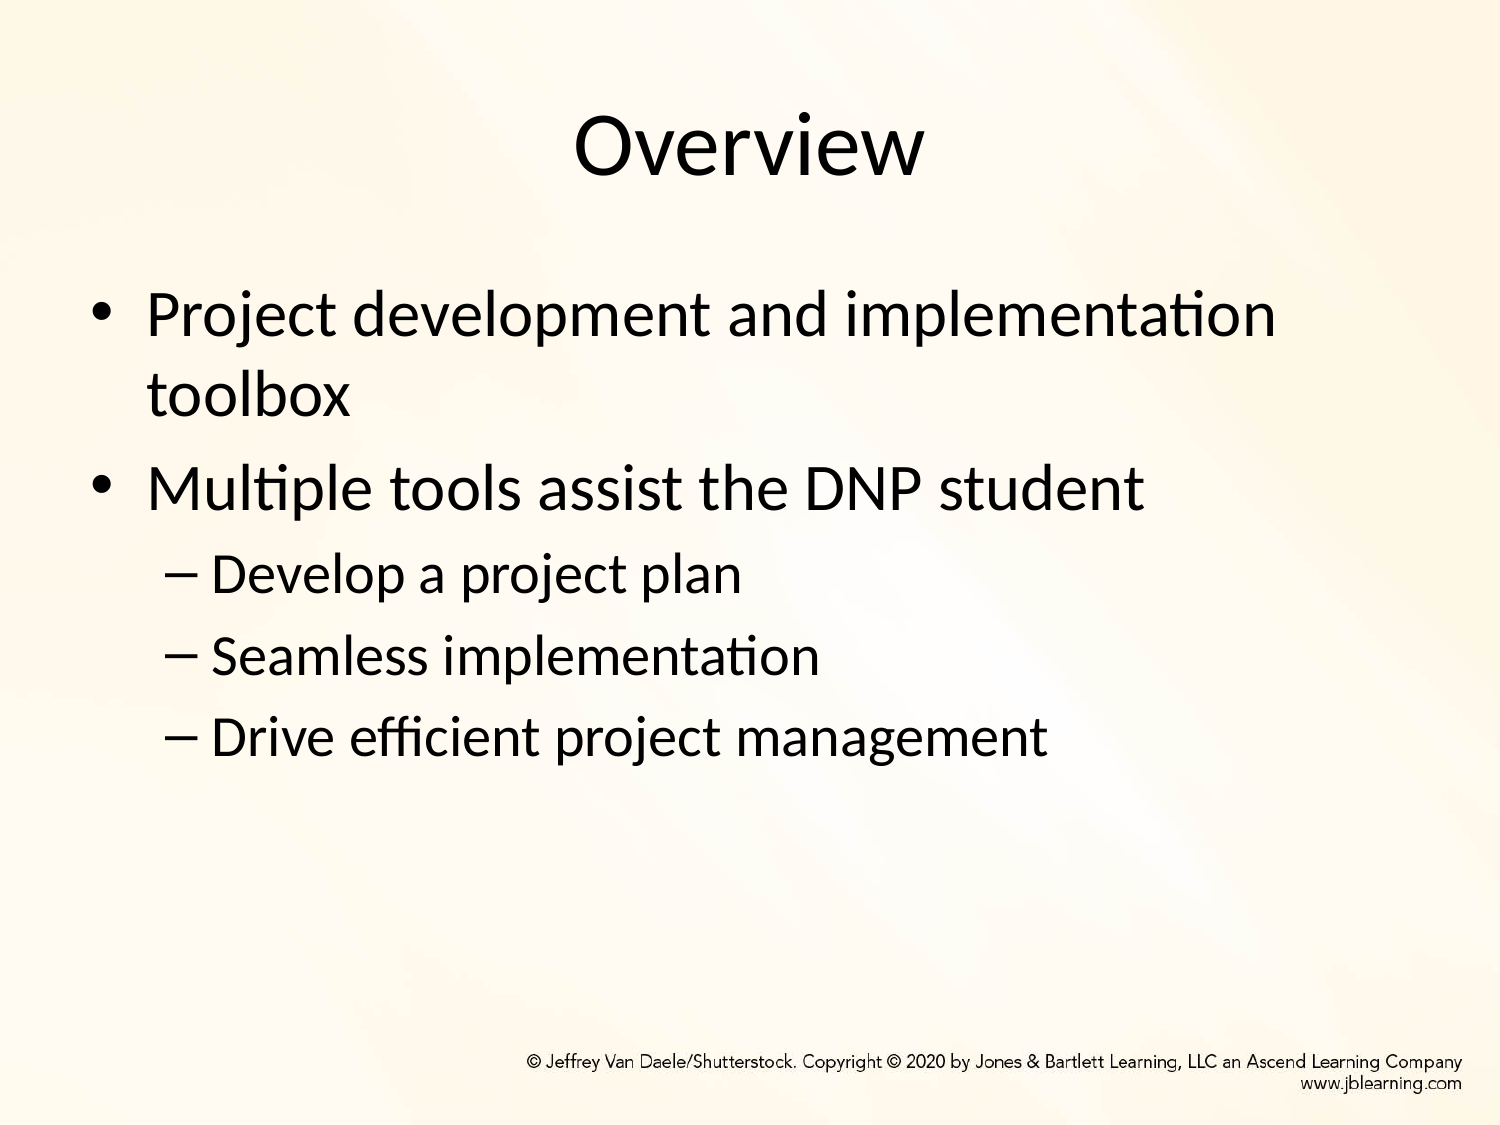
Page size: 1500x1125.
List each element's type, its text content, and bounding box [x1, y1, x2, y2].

list Project development and implementation toolbox Multiple tools assist the DNP student Develop a project plan Seamless implementation Drive efficient project management [75, 262, 1425, 1005]
title Overview [75, 45, 1425, 233]
picture [0, 0, 1500, 1125]
